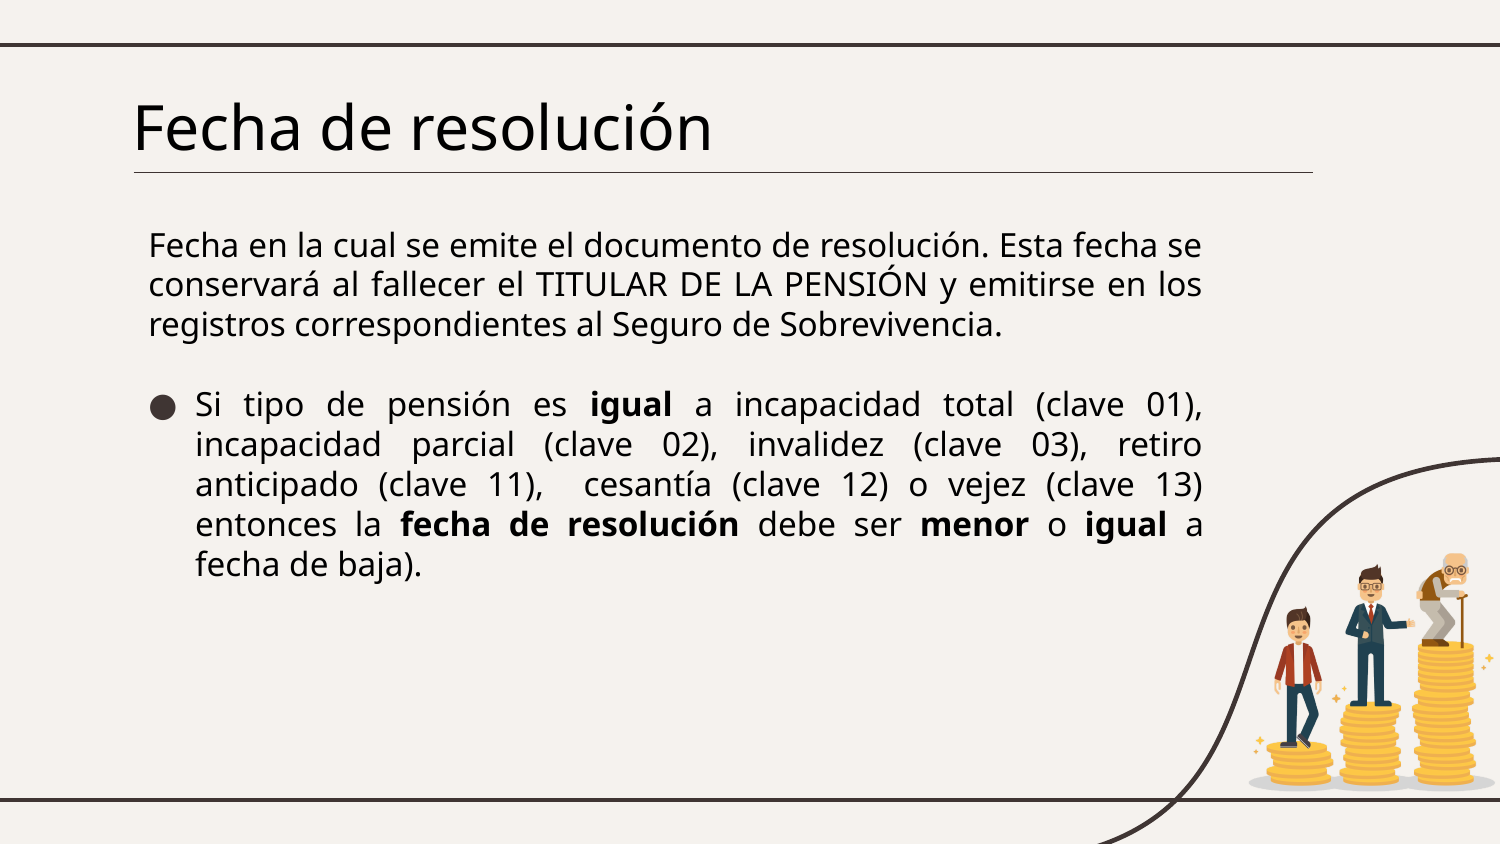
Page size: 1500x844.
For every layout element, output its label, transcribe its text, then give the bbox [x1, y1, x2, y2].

title Fecha de resolución [116, 72, 1049, 167]
subtitle Fecha en la cual se emite el documento de resolución. Esta fecha se conservará al fallecer el TITULAR DE LA PENSIÓN y emitirse en los registros correspondientes al Seguro de Sobrevivencia. Si tipo de pensión es igual a incapacidad total (clave 01), incapacidad parcial (clave 02), invalidez (clave 03), retiro anticipado (clave 11), cesantía (clave 12) o vejez (clave 13) entonces la fecha de resolución debe ser menor o igual a fecha de baja). [133, 208, 1220, 711]
picture [1232, 528, 1500, 812]
